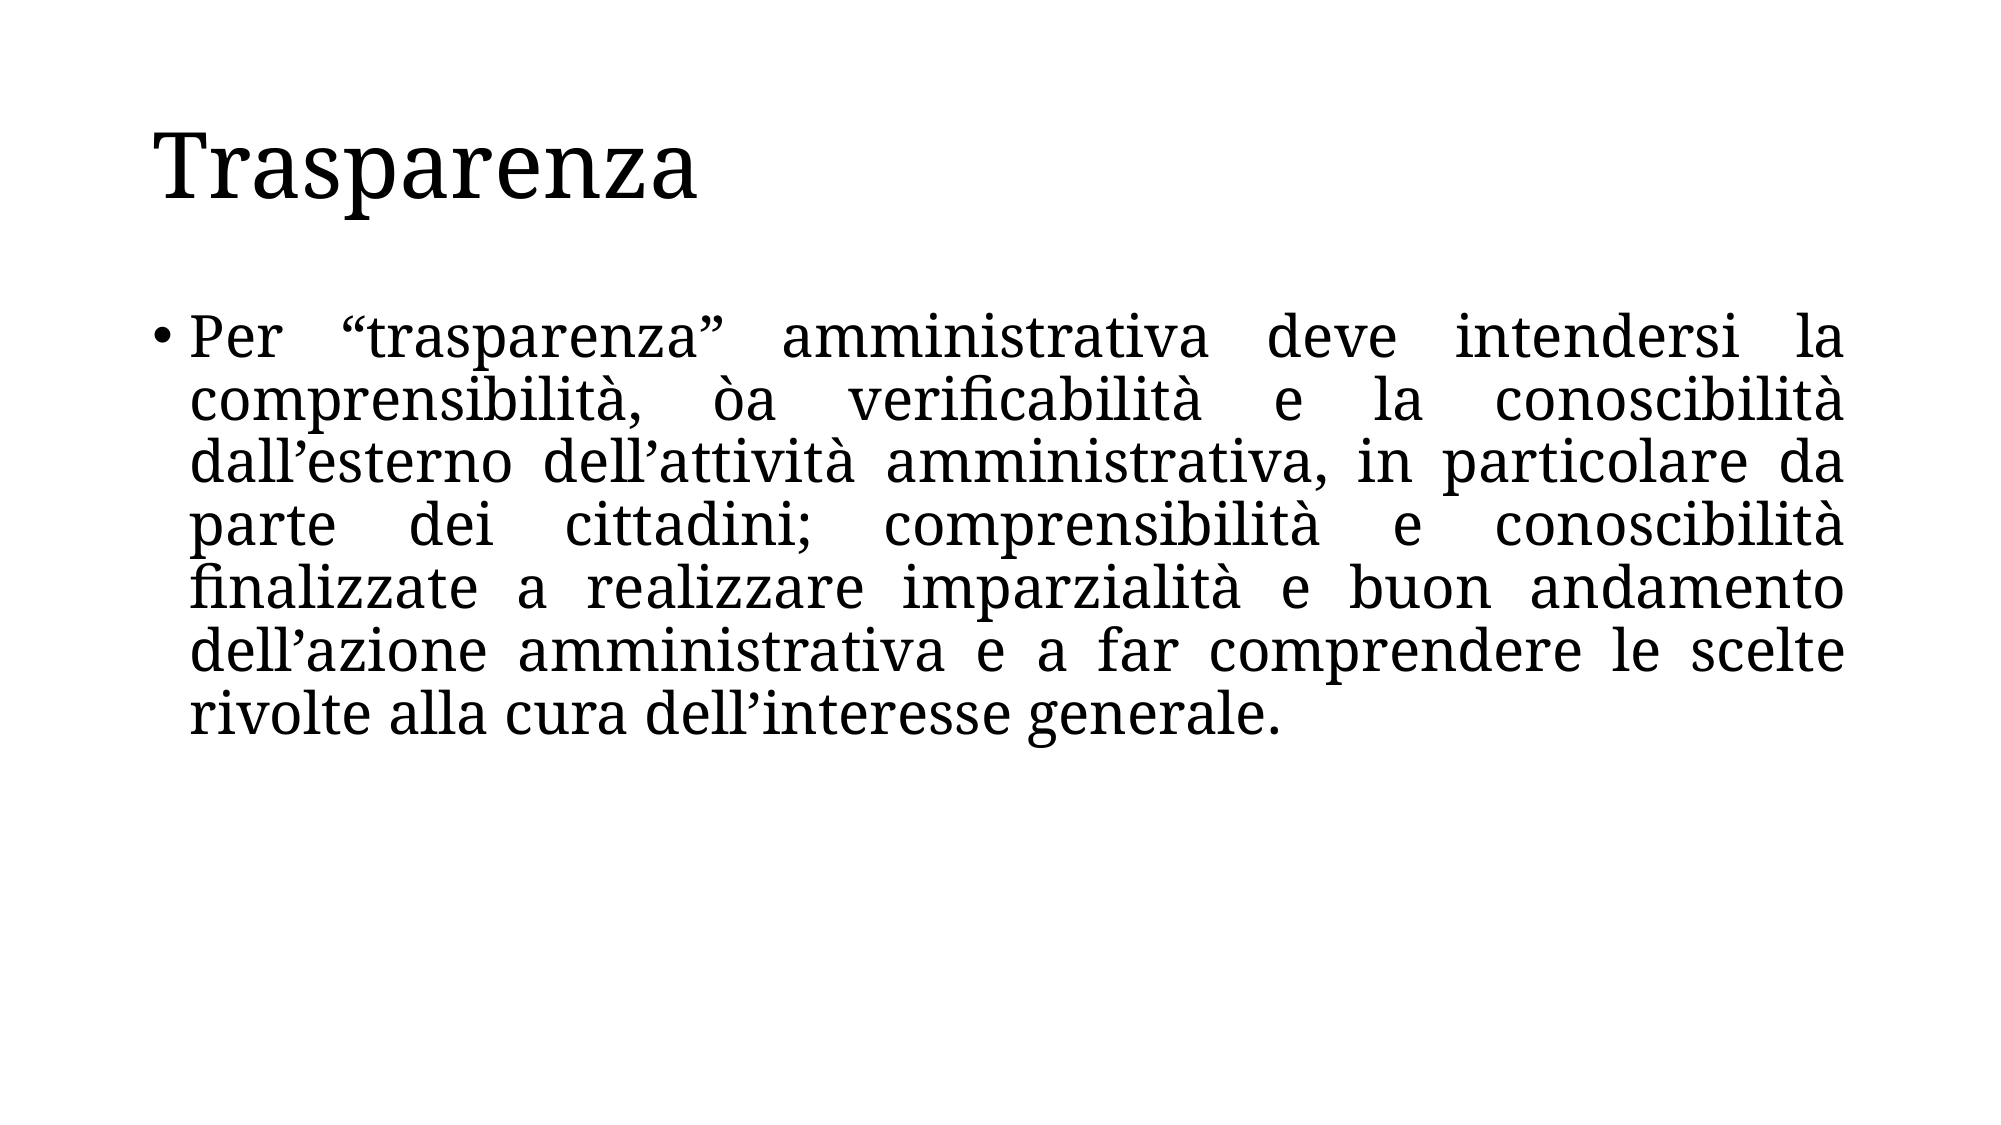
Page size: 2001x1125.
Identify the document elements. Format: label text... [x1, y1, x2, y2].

title Trasparenza [137, 59, 1863, 278]
list Per “trasparenza” amministrativa deve intendersi la comprensibilità, òa verificabilità e la conoscibilità dall’esterno dell’attività amministrativa, in particolare da parte dei cittadini; comprensibilità e conoscibilità finalizzate a realizzare imparzialità e buon andamento dell’azione amministrativa e a far comprendere le scelte rivolte alla cura dell’interesse generale. [137, 299, 1863, 1014]
